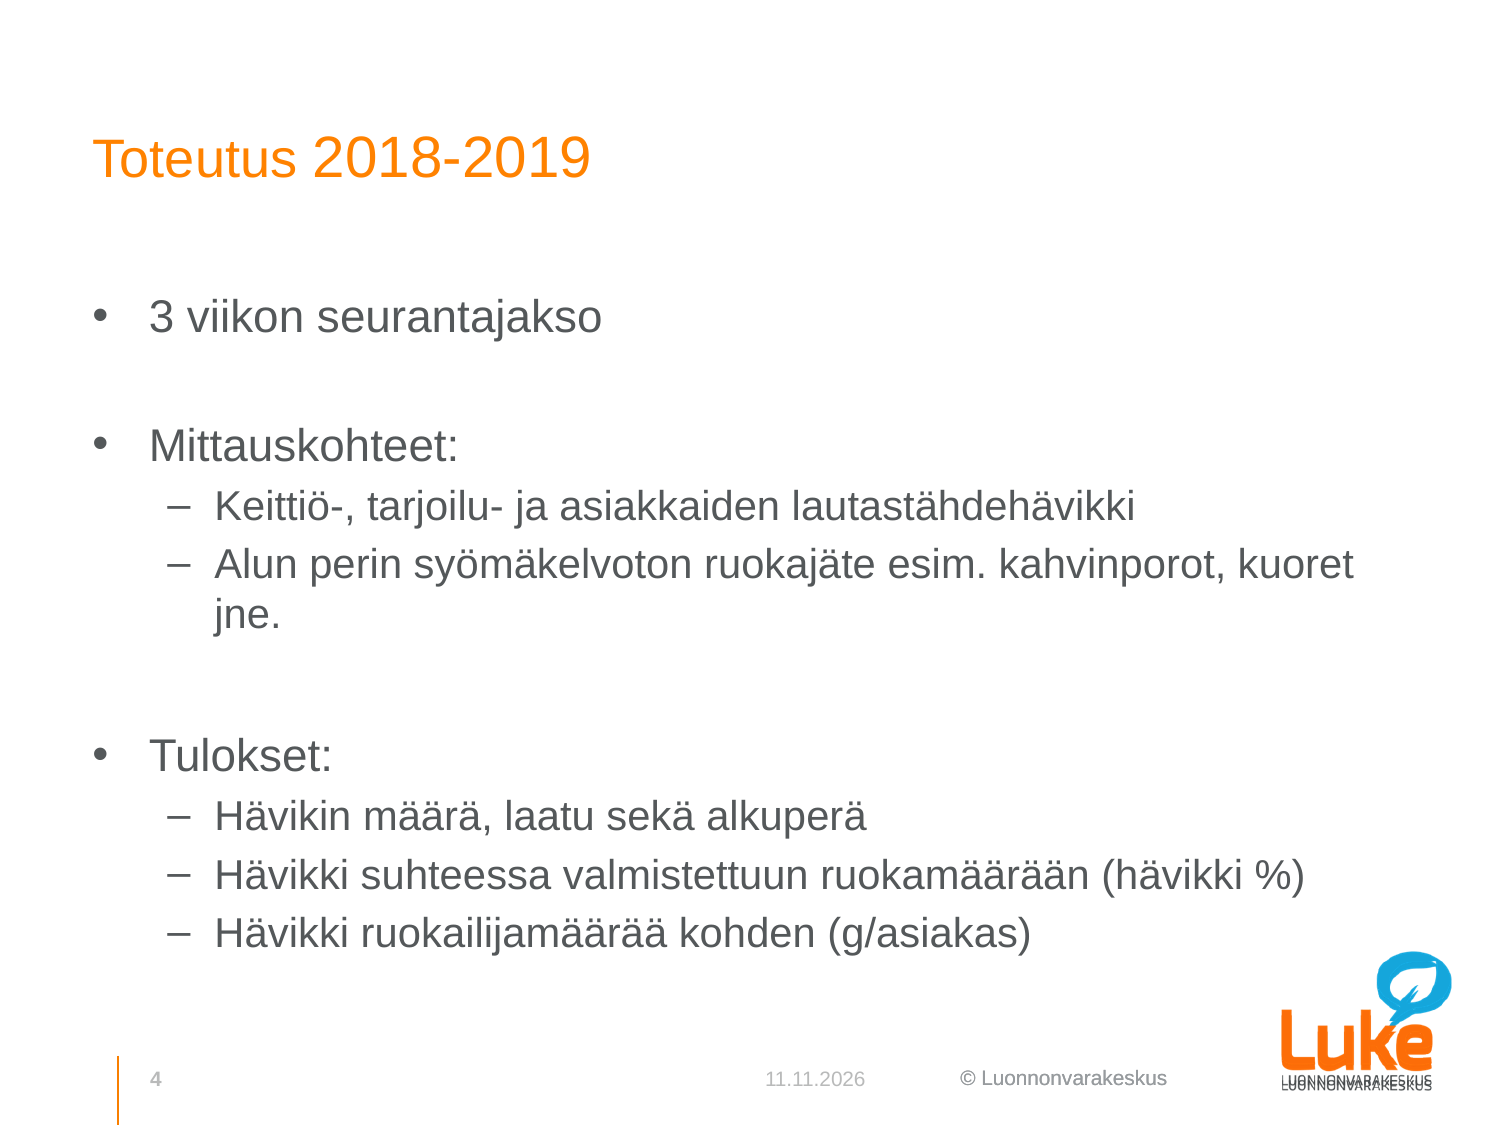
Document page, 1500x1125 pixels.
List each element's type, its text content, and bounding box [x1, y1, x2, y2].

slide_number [750, 1053, 936, 1098]
picture [1261, 939, 1464, 1110]
list 3 viikon seurantajakso Mittauskohteet: Keittiö-, tarjoilu- ja asiakkaiden lautastähdehävikki Alun perin syömäkelvoton ruokajäte esim. kahvinporot, kuoret jne. Tulokset: Hävikin määrä, laatu sekä alkuperä Hävikki suhteessa valmistettuun ruokamäärään (hävikki %) Hävikki ruokailijamäärää kohden (g/asiakas) [77, 279, 1411, 1005]
title Toteutus 2018-2019 [77, 111, 1411, 242]
slide_number 4 [135, 1053, 209, 1098]
